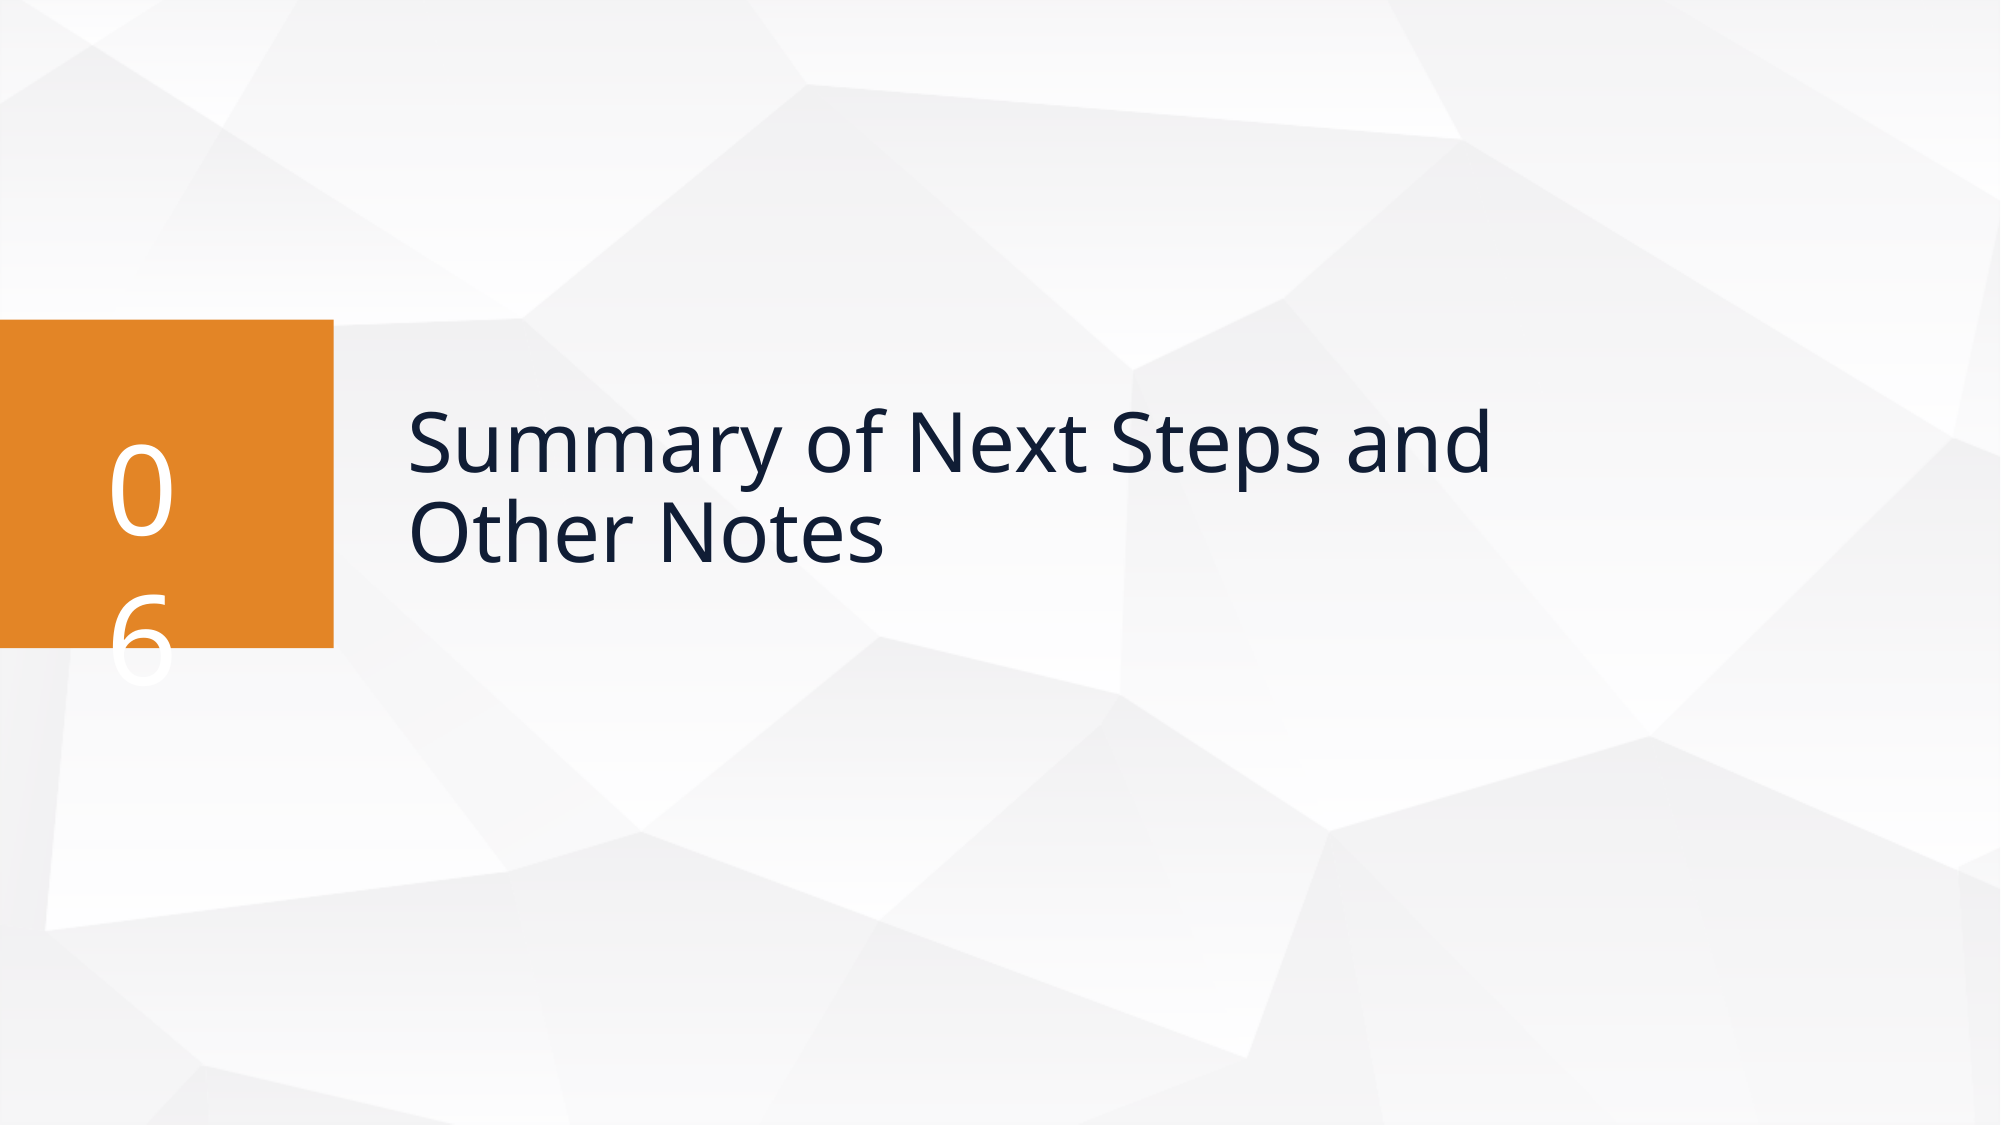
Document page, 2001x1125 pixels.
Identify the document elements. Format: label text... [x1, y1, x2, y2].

text_box [370, 318, 1979, 647]
text_box 06 [91, 403, 264, 719]
picture [0, 0, 2001, 1125]
title Summary of Next Steps and Other Notes [392, 382, 1747, 600]
